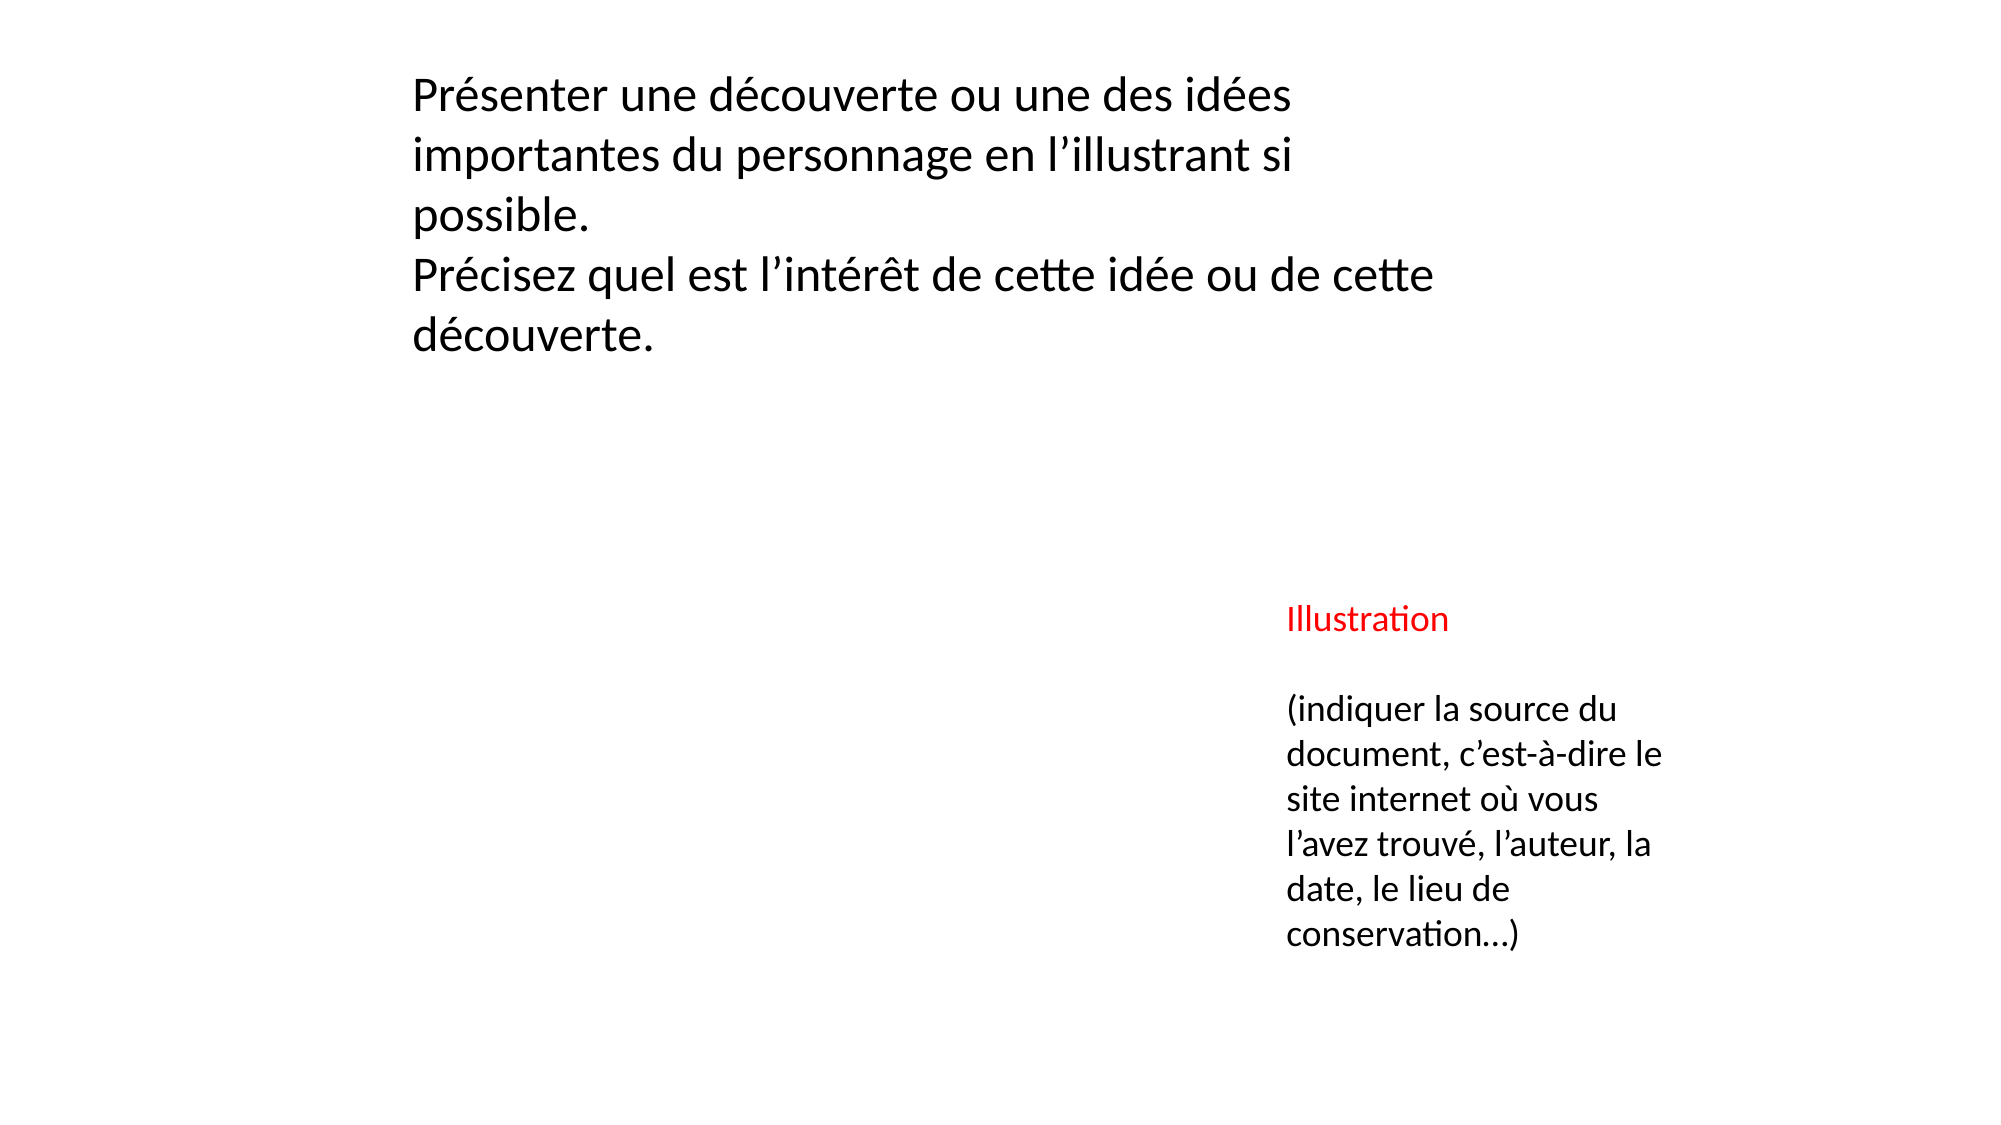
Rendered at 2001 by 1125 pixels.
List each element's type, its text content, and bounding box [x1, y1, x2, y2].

text_box Illustration (indiquer la source du document, c’est-à-dire le site internet où vous l’avez trouvé, l’auteur, la date, le lieu de conservation…) [1271, 586, 1686, 1006]
text_box Présenter une découverte ou une des idées importantes du personnage en l’illustrant si possible. Précisez quel est l’intérêt de cette idée ou de cette découverte. [397, 54, 1461, 370]
